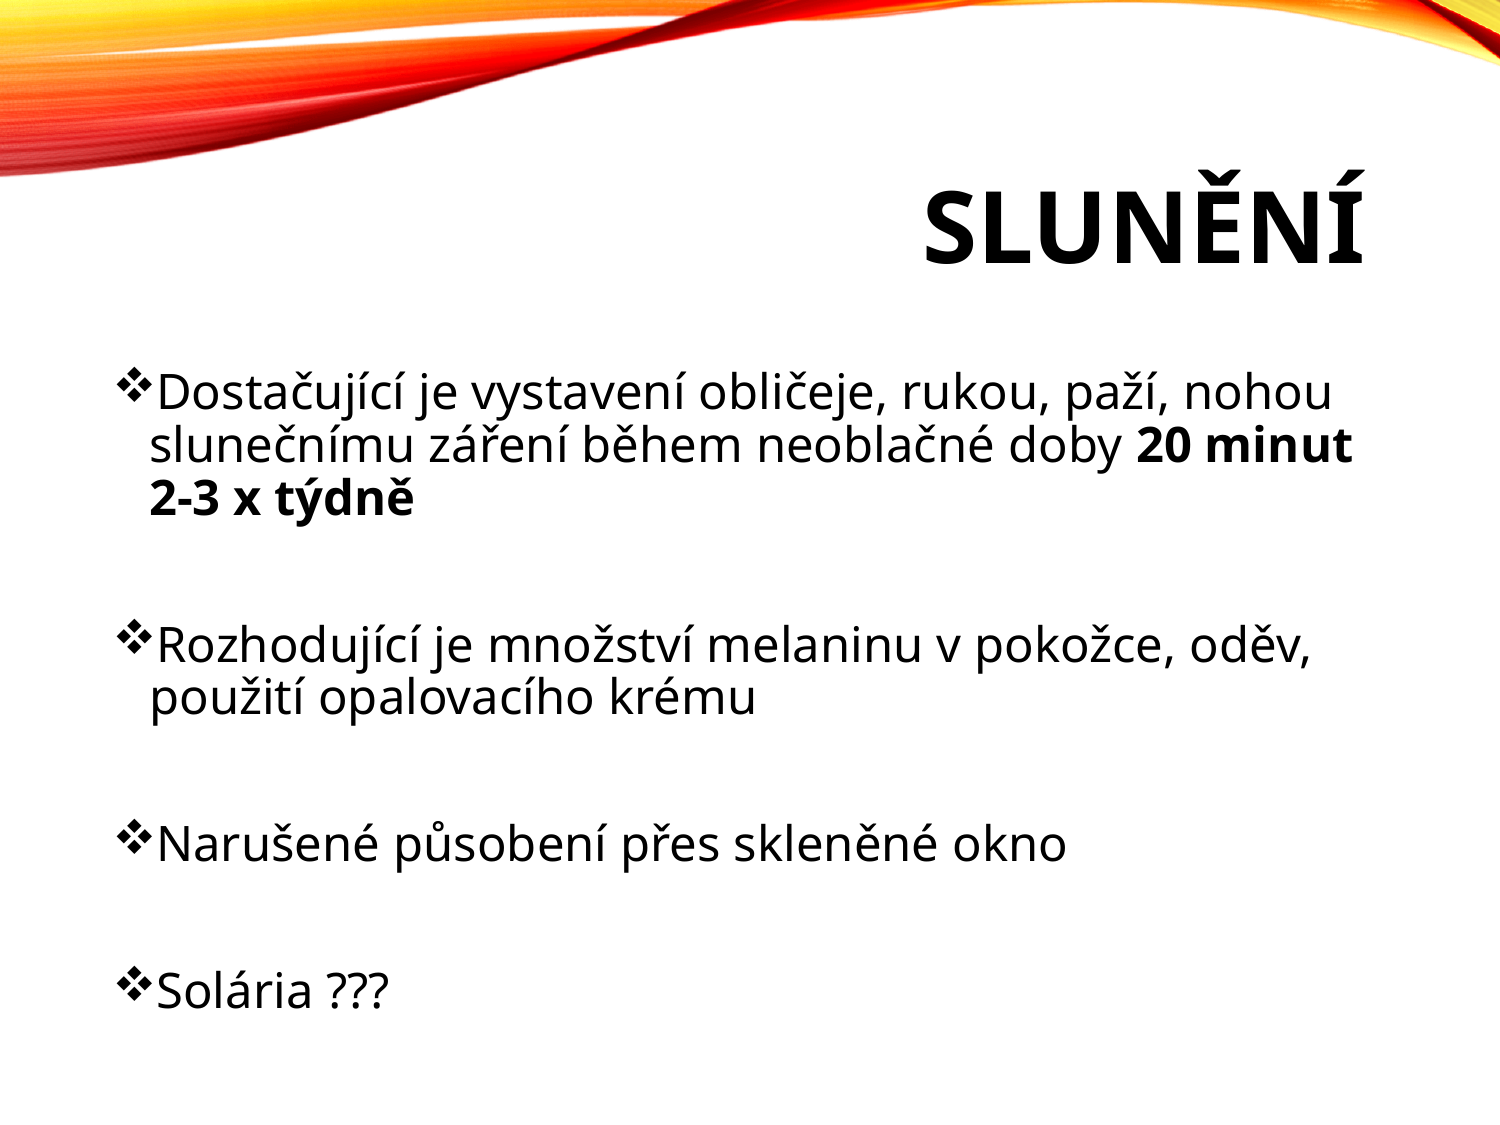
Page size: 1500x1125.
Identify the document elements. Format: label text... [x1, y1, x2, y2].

list Dostačující je vystavení obličeje, rukou, paží, nohou slunečnímu záření během neoblačné doby 20 minut 2-3 x týdně Rozhodující je množství melaninu v pokožce, oděv, použití opalovacího krému Narušené působení přes skleněné okno Solária ??? [97, 360, 1403, 1028]
picture [0, 0, 1500, 178]
title Slunění [356, 125, 1403, 338]
